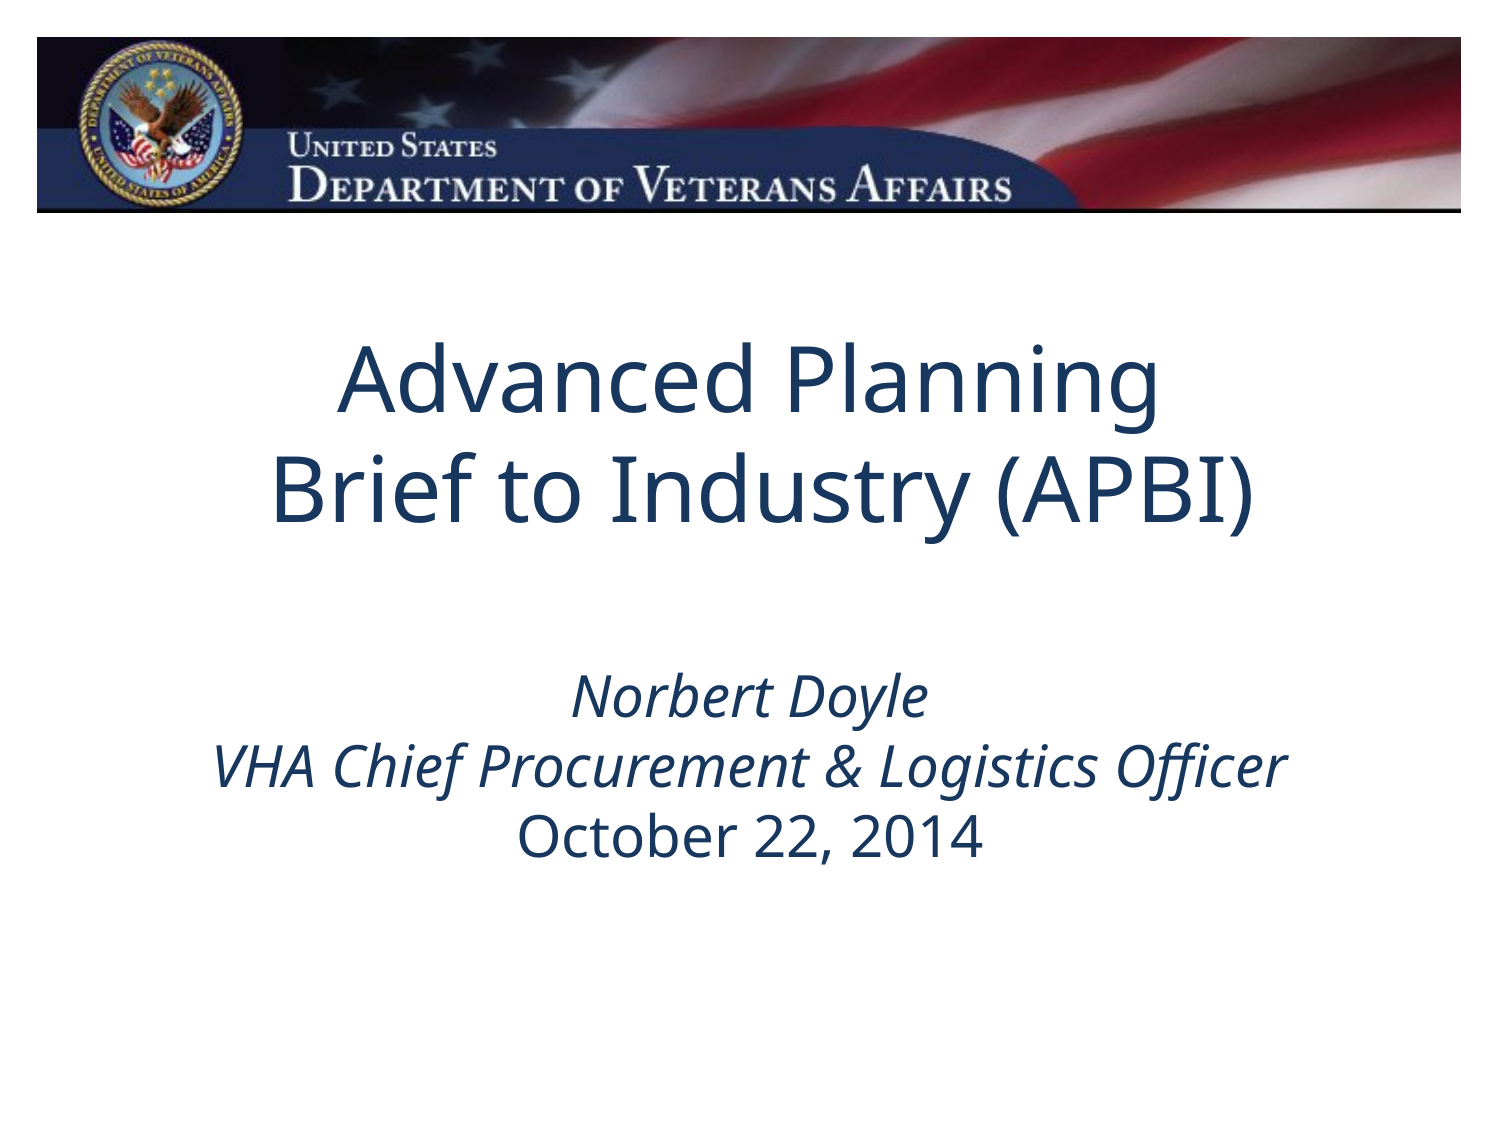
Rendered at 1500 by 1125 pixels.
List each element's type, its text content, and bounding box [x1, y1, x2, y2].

title Advanced Planning Brief to Industry (APBI) [124, 324, 1401, 567]
picture [37, 37, 1461, 213]
text_box Norbert Doyle VHA Chief Procurement & Logistics Officer October 22, 2014 [0, 652, 1500, 877]
